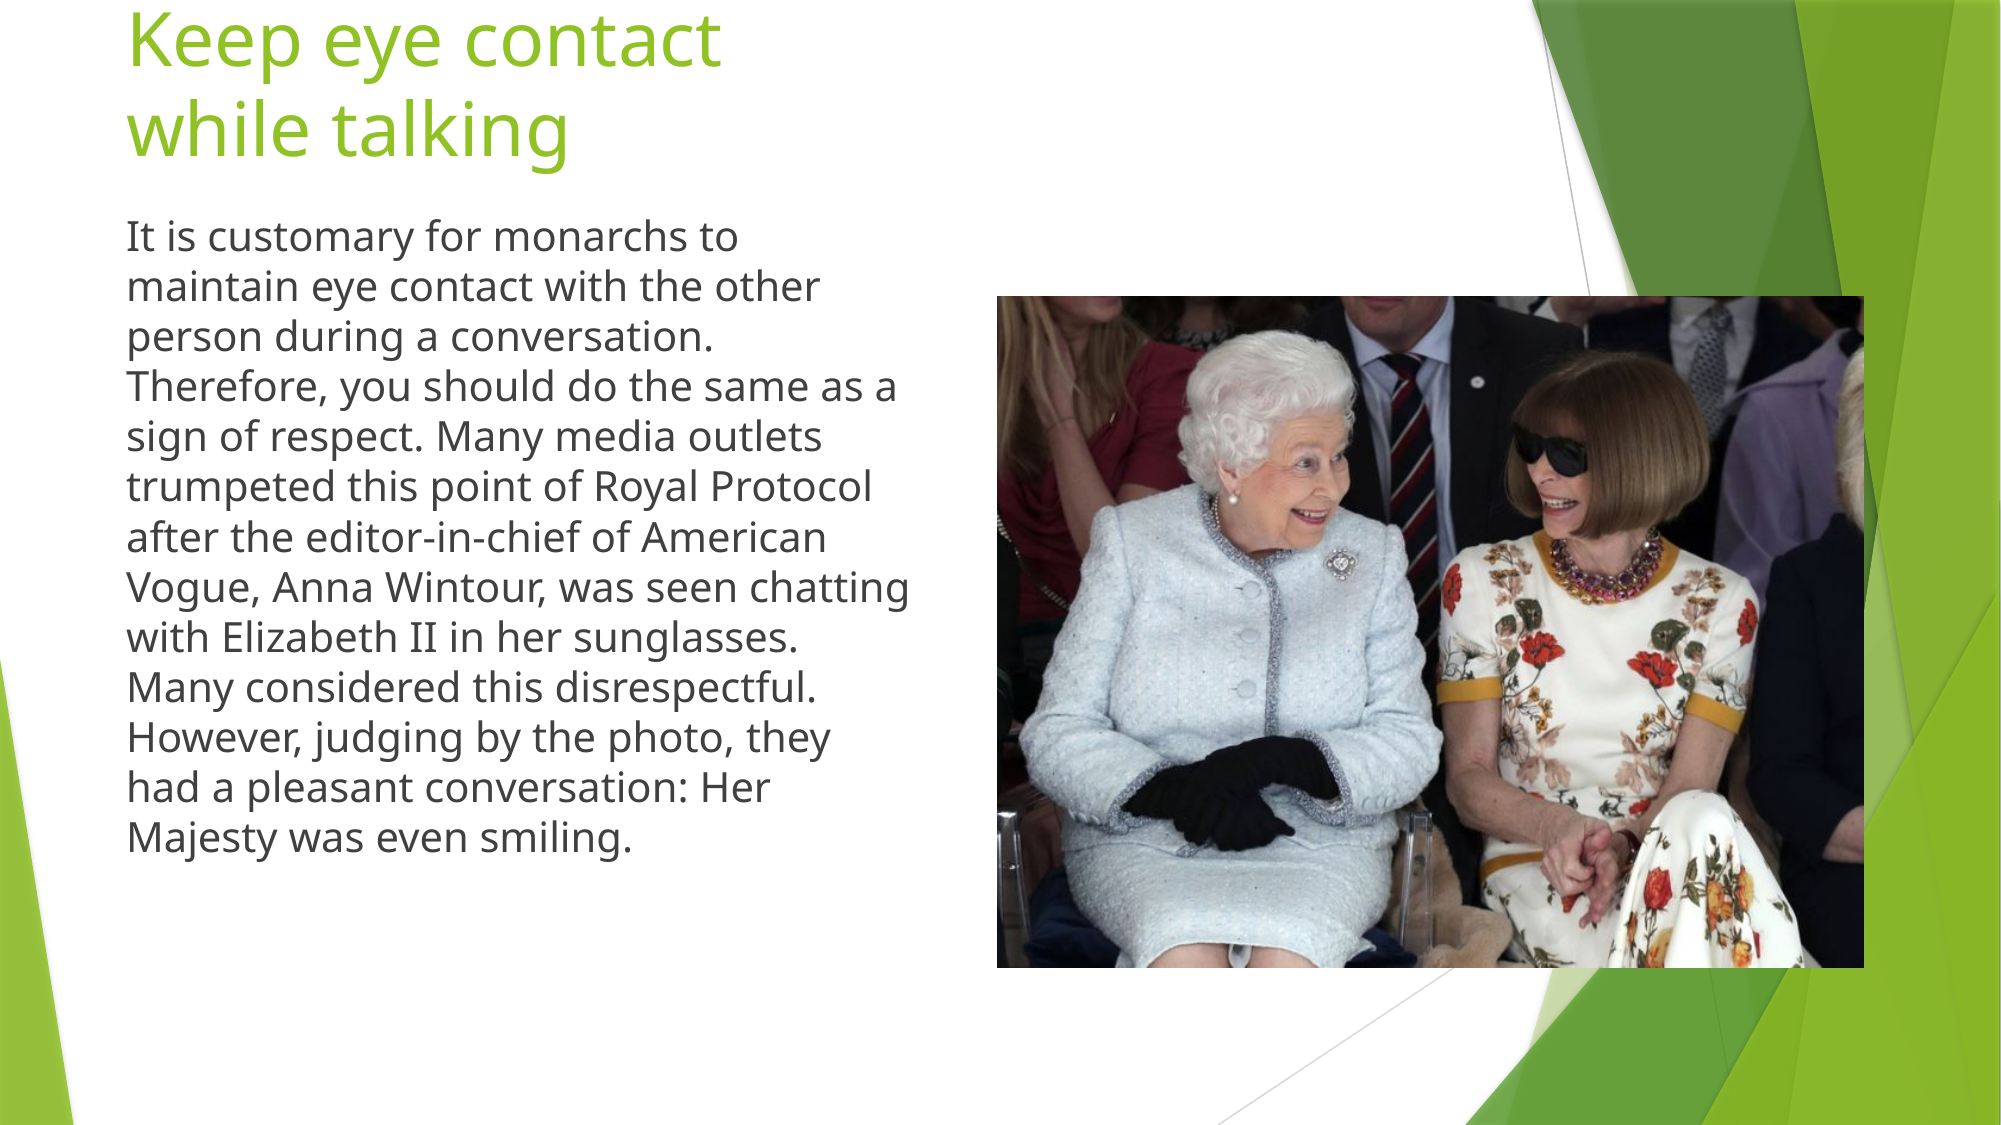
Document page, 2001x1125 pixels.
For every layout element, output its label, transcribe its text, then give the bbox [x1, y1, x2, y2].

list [997, 295, 1864, 968]
list It is customary for monarchs to maintain eye contact with the other person during a conversation. Therefore, you should do the same as a sign of respect. Many media outlets trumpeted this point of Royal Protocol after the editor-in-chief of American Vogue, Anna Wintour, was seen chatting with Elizabeth II in her sunglasses. Many considered this disrespectful. However, judging by the photo, they had a pleasant conversation: Her Majesty was even smiling. [111, 202, 930, 998]
title Keep eye contact while talking [111, 24, 930, 180]
